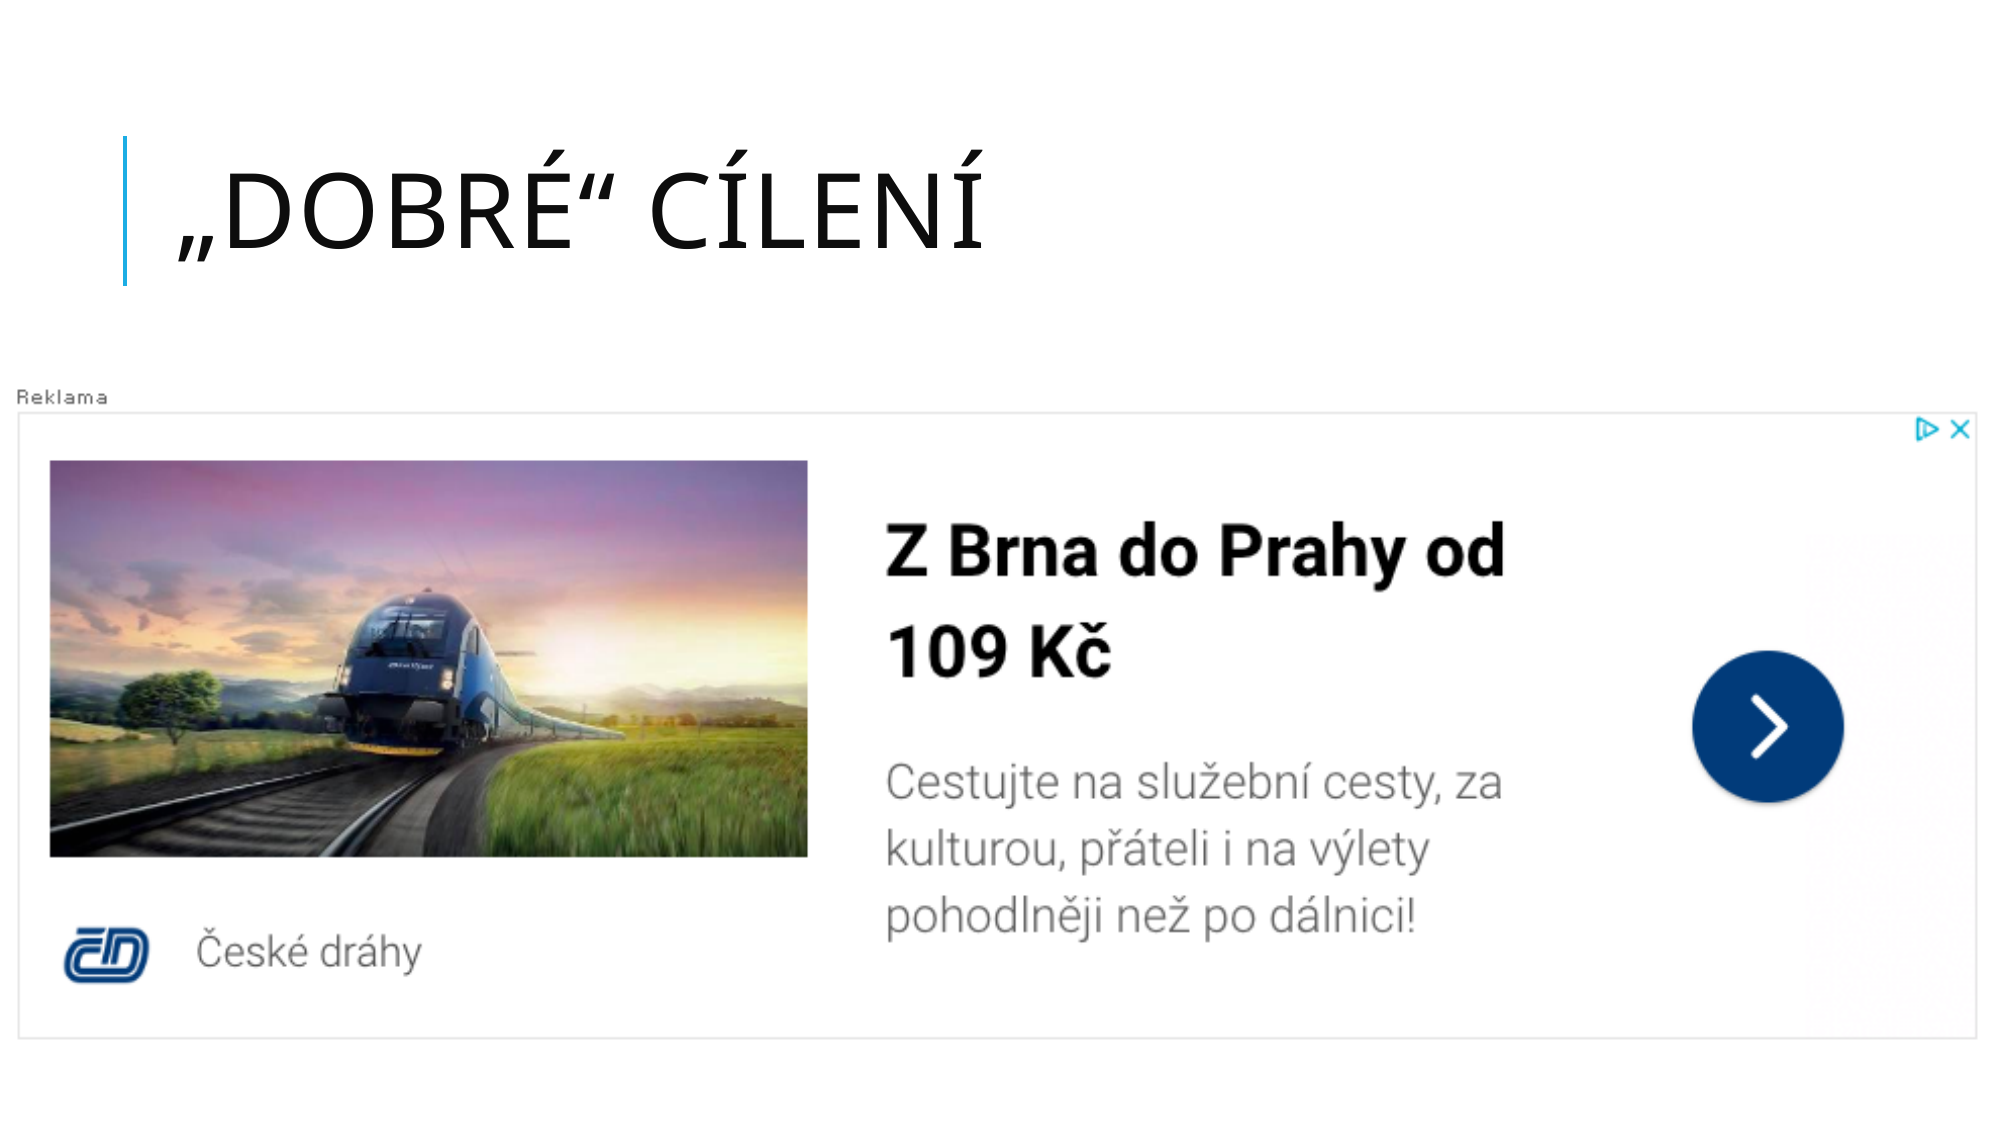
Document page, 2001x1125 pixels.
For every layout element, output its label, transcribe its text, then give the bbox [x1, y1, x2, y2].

title „Dobré“ cílení [167, 95, 1763, 343]
picture [0, 374, 2000, 1059]
